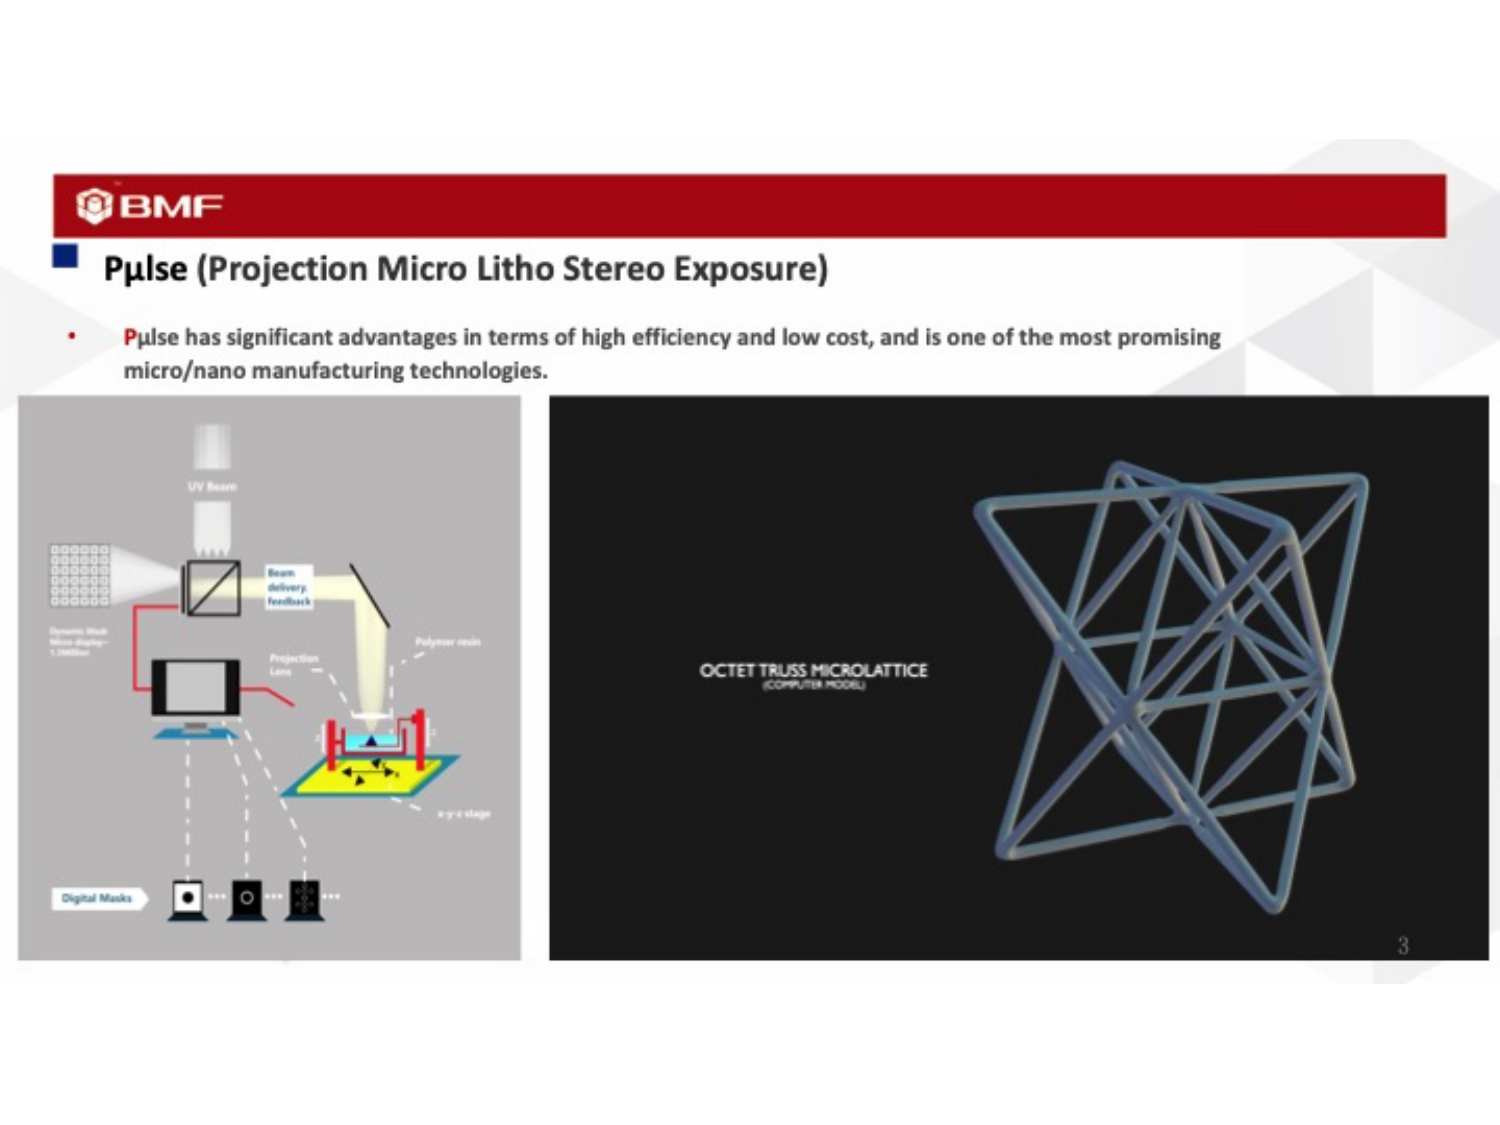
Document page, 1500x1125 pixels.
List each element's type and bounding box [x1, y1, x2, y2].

picture [0, 139, 1500, 984]
